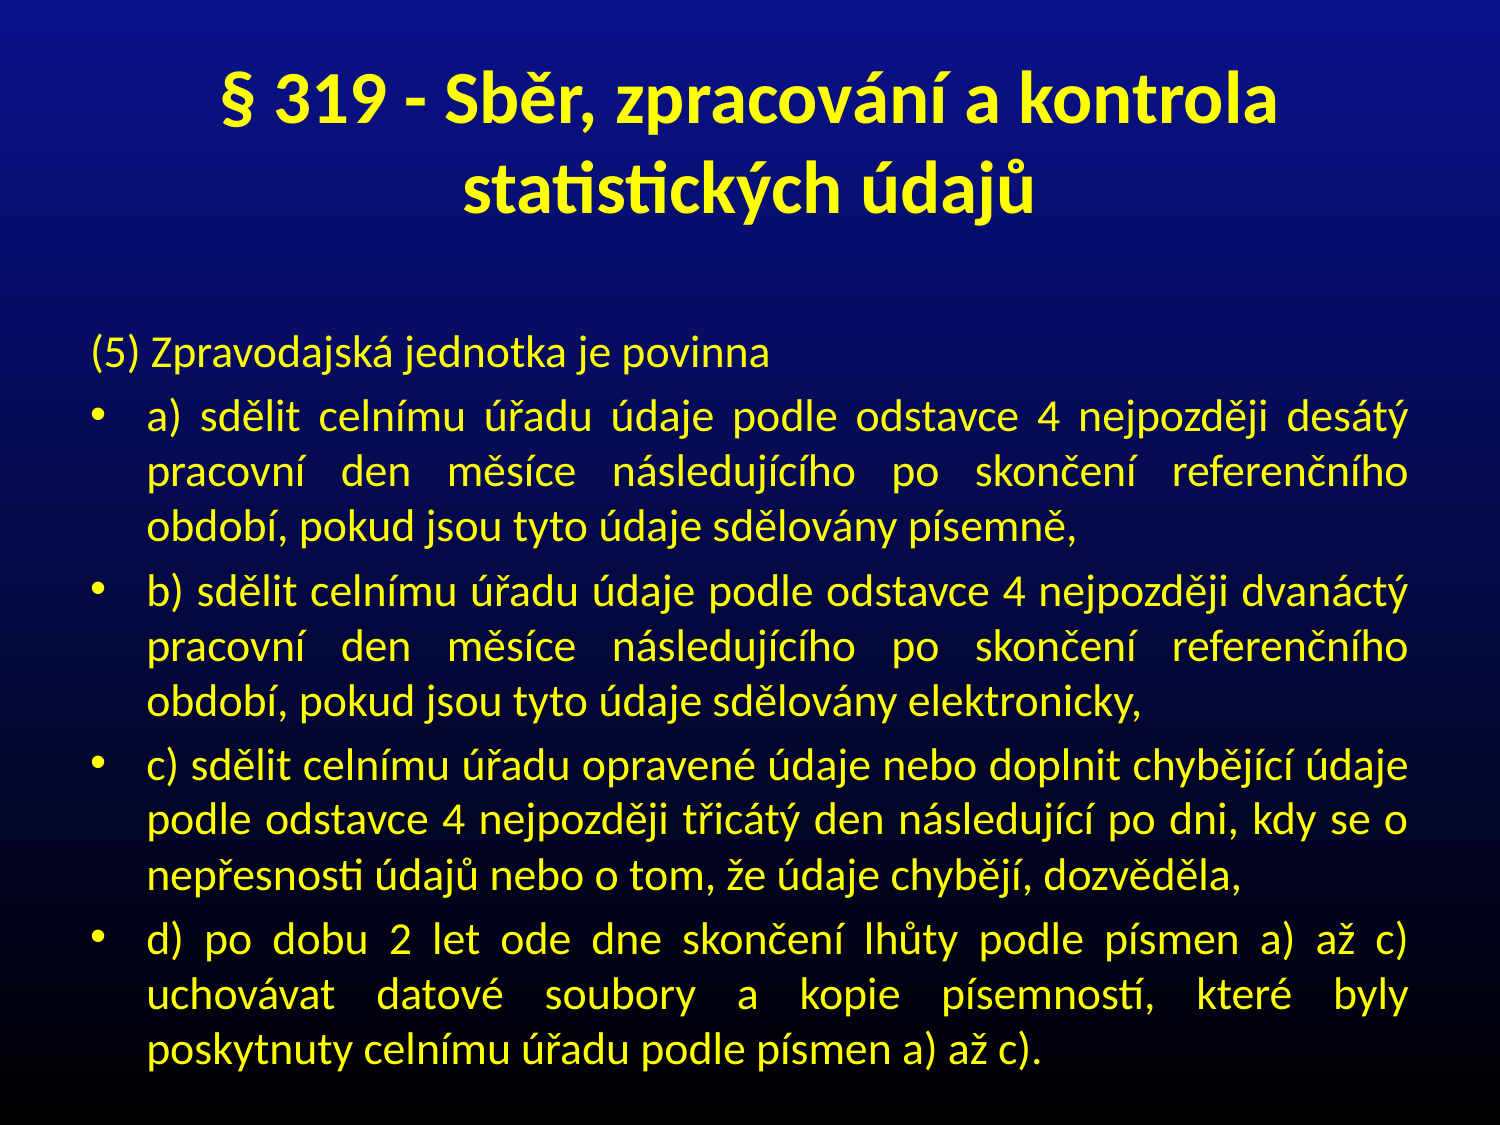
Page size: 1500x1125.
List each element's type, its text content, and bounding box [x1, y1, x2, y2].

list (5) Zpravodajská jednotka je povinna a) sdělit celnímu úřadu údaje podle odstavce 4 nejpozději desátý pracovní den měsíce následujícího po skončení referenčního období, pokud jsou tyto údaje sdělovány písemně, b) sdělit celnímu úřadu údaje podle odstavce 4 nejpozději dvanáctý pracovní den měsíce následujícího po skončení referenčního období, pokud jsou tyto údaje sdělovány elektronicky, c) sdělit celnímu úřadu opravené údaje nebo doplnit chybějící údaje podle odstavce 4 nejpozději třicátý den následující po dni, kdy se o nepřesnosti údajů nebo o tom, že údaje chybějí, dozvěděla, d) po dobu 2 let ode dne skončení lhůty podle písmen a) až c) uchovávat datové soubory a kopie písemností, které byly poskytnuty celnímu úřadu podle písmen a) až c). [75, 314, 1425, 1083]
title § 319 - Sběr, zpracování a kontrola statistických údajů [75, 45, 1425, 233]
